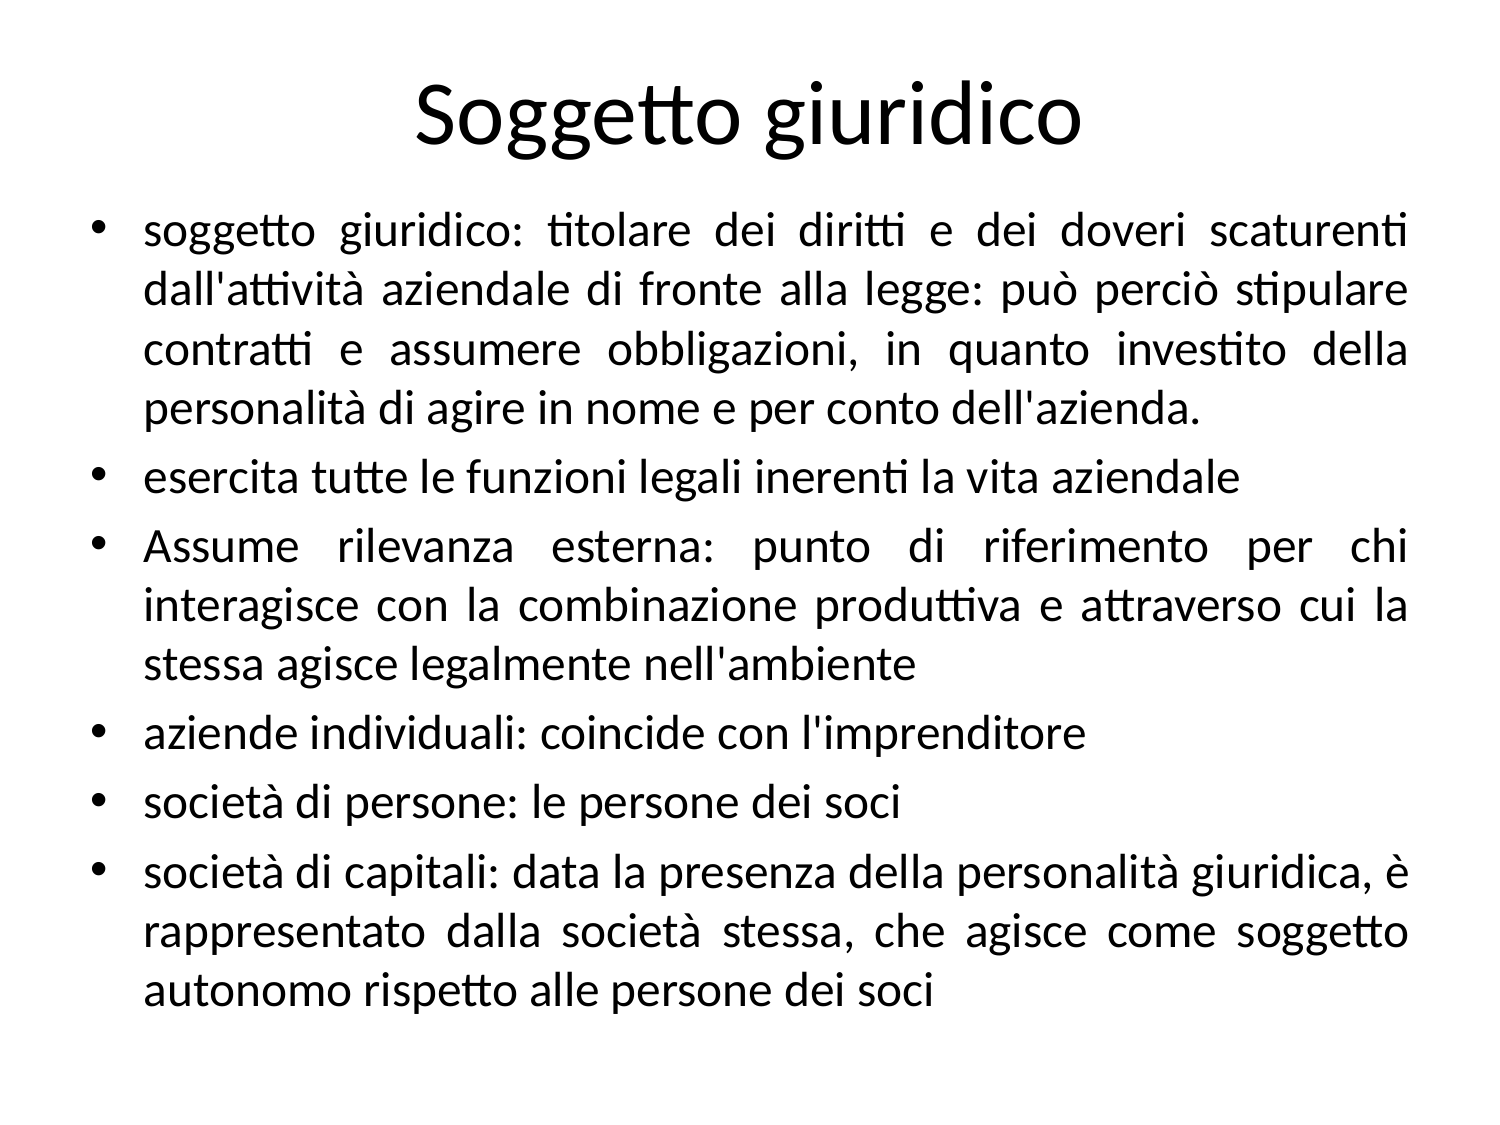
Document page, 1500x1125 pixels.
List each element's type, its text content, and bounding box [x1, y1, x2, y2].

list soggetto giuridico: titolare dei diritti e dei doveri scaturenti dall'attività aziendale di fronte alla legge: può perciò stipulare contratti e assumere obbligazioni, in quanto investito della personalità di agire in nome e per conto dell'azienda. esercita tutte le funzioni legali inerenti la vita aziendale Assume rilevanza esterna: punto di riferimento per chi interagisce con la combinazione produttiva e attraverso cui la stessa agisce legalmente nell'ambiente aziende individuali: coincide con l'imprenditore società di persone: le persone dei soci società di capitali: data la presenza della personalità giuridica, è rappresentato dalla società stessa, che agisce come soggetto autonomo rispetto alle persone dei soci [75, 189, 1425, 1077]
title Soggetto giuridico [75, 45, 1425, 171]
